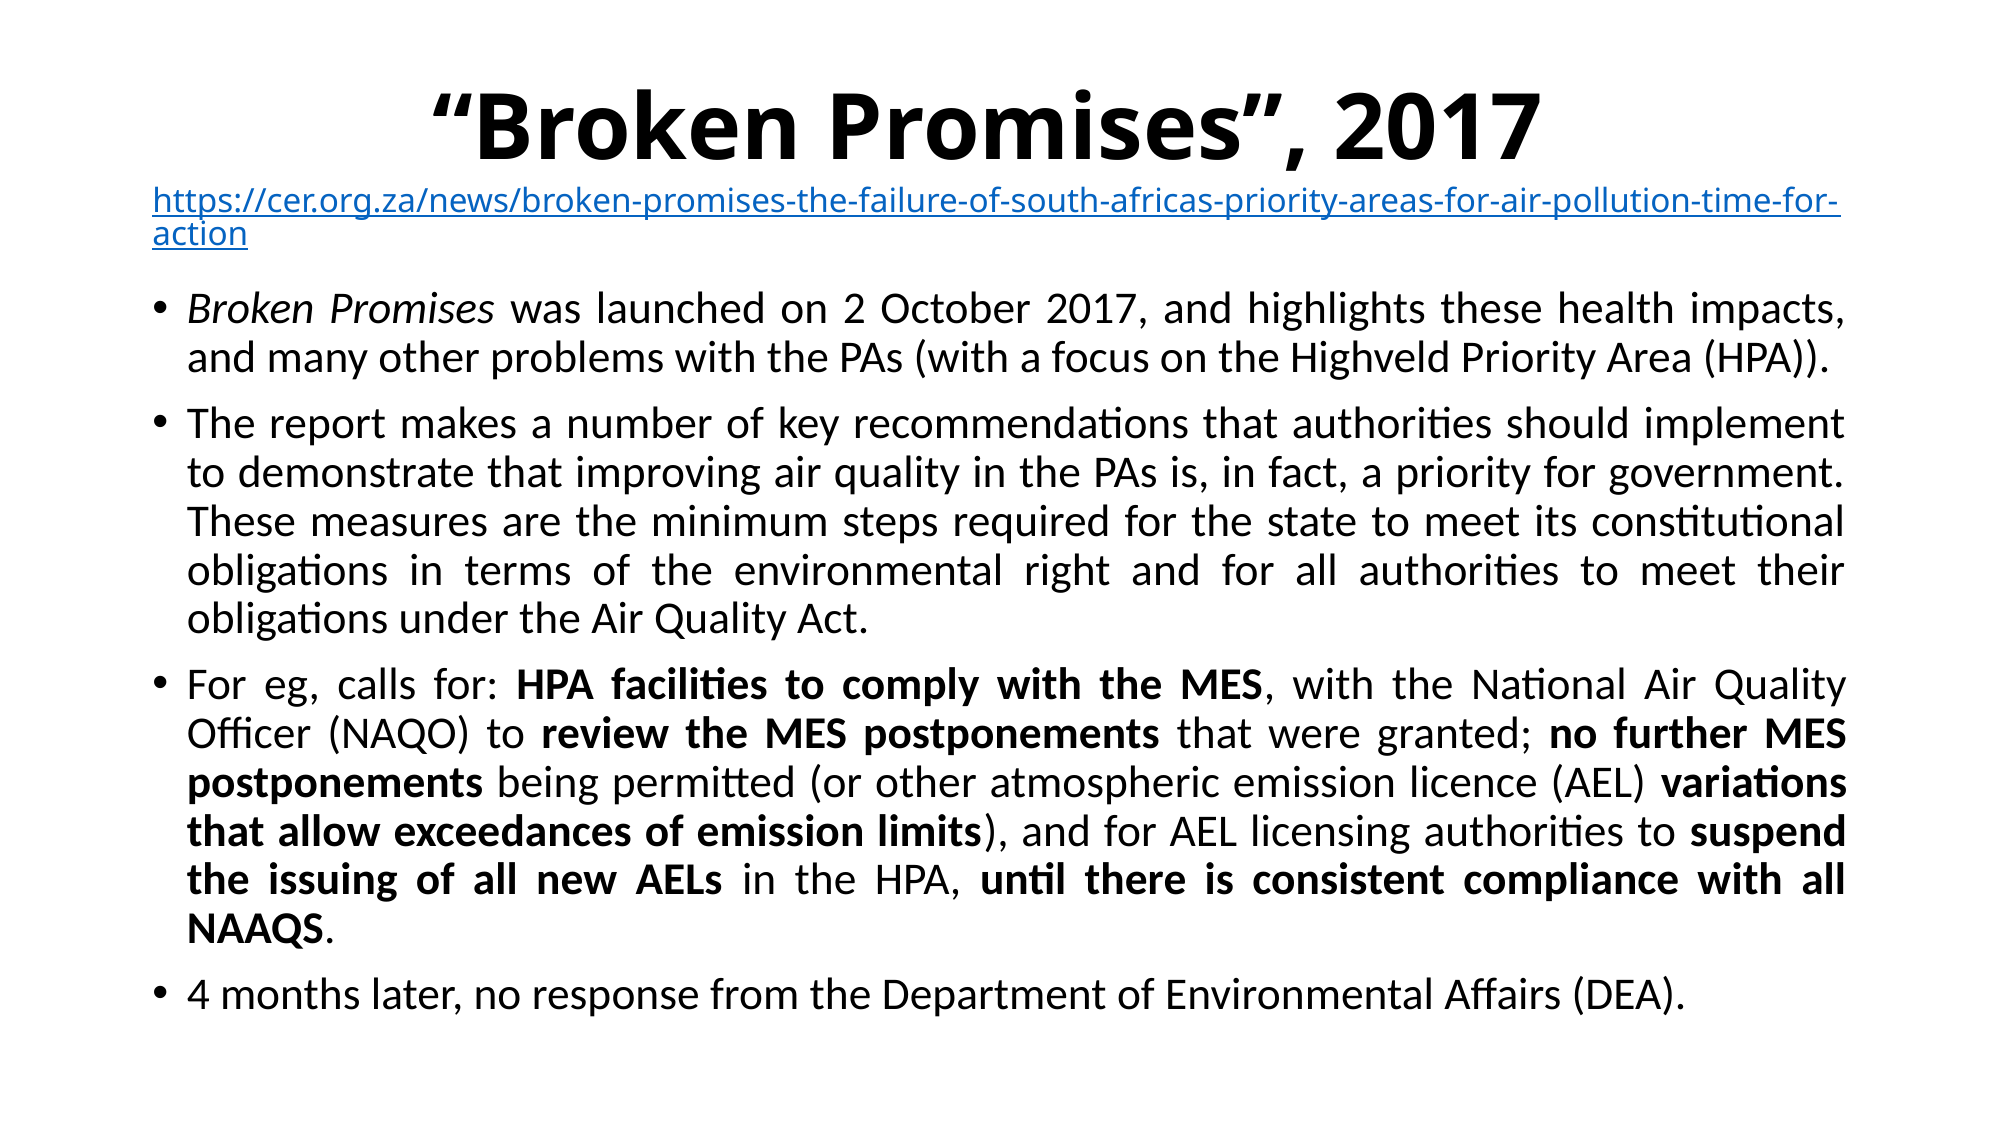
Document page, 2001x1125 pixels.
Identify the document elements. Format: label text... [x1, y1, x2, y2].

title “Broken Promises”, 2017 https://cer.org.za/news/broken-promises-the-failure-of-south-africas-priority-areas-for-air-pollution-time-for-action [137, 59, 1863, 277]
list Broken Promises was launched on 2 October 2017, and highlights these health impacts, and many other problems with the PAs (with a focus on the Highveld Priority Area (HPA)). The report makes a number of key recommendations that authorities should implement to demonstrate that improving air quality in the PAs is, in fact, a priority for government. These measures are the minimum steps required for the state to meet its constitutional obligations in terms of the environmental right and for all authorities to meet their obligations under the Air Quality Act. For eg, calls for: HPA facilities to comply with the MES, with the National Air Quality Officer (NAQO) to review the MES postponements that were granted; no further MES postponements being permitted (or other atmospheric emission licence (AEL) variations that allow exceedances of emission limits), and for AEL licensing authorities to suspend the issuing of all new AELs in the HPA, until there is consistent compliance with all NAAQS. 4 months later, no response from the Department of Environmental Affairs (DEA). [137, 277, 1863, 1028]
